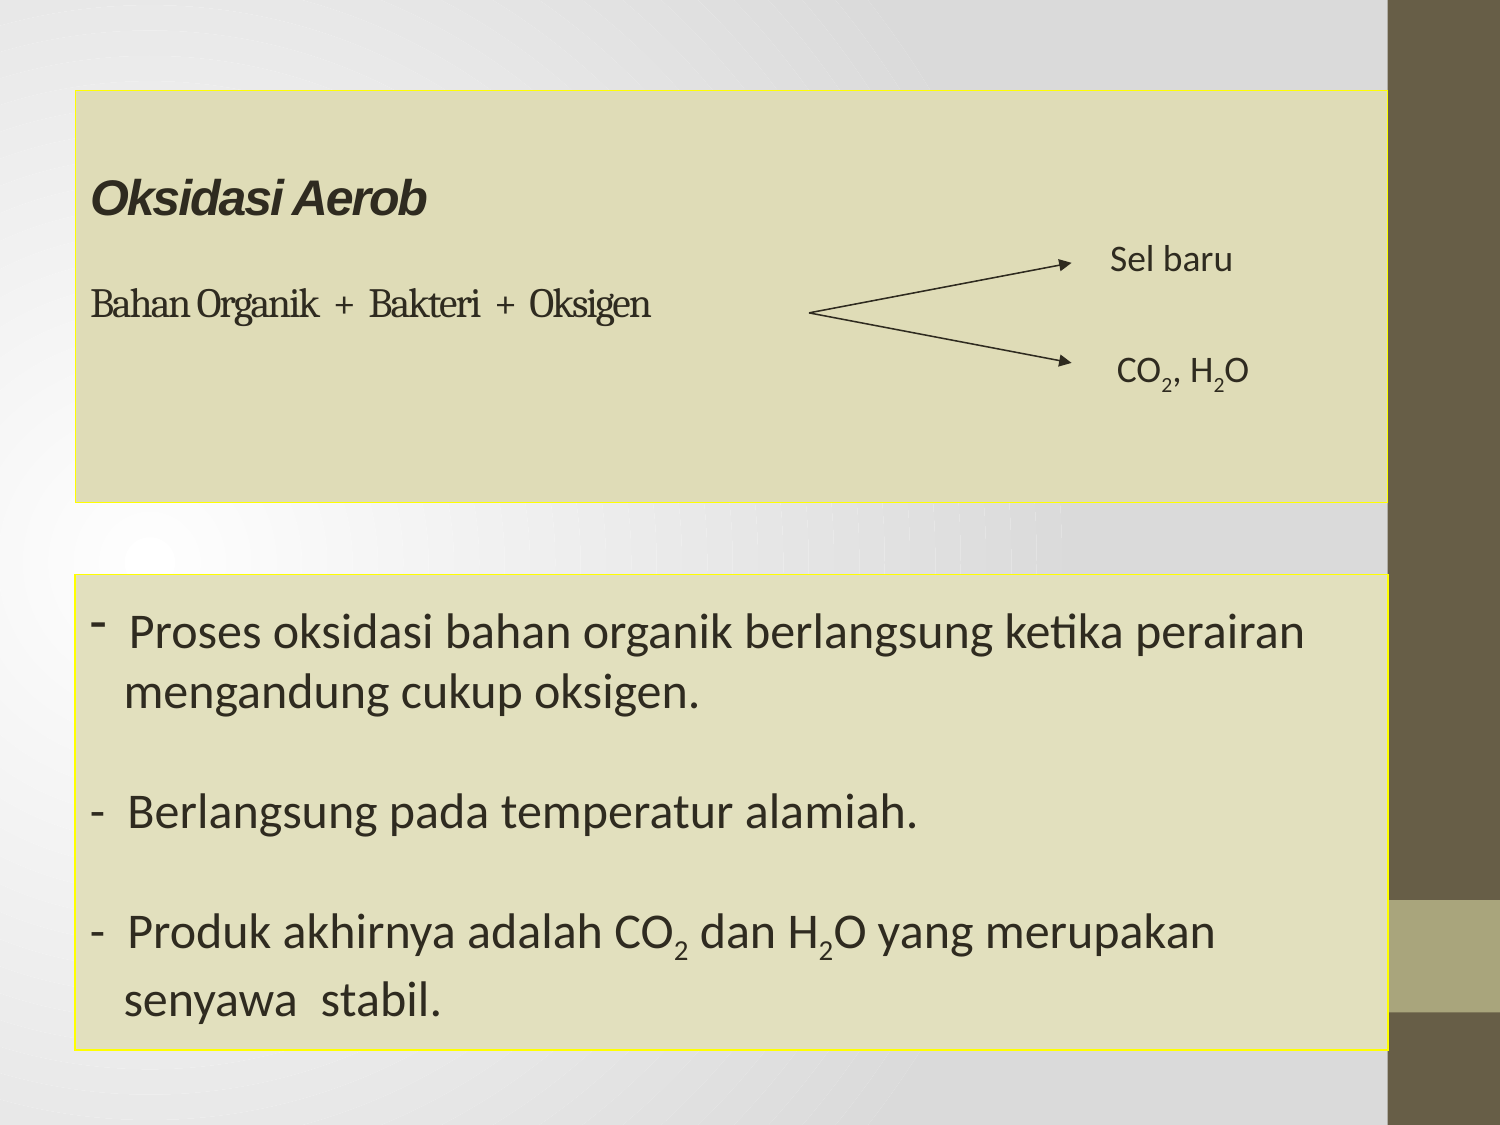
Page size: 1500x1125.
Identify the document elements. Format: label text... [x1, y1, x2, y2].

title Oksidasi Aerob Bahan Organik + Bakteri + Oksigen [75, 90, 1388, 503]
text_box Sel baru [1095, 226, 1249, 287]
text_box Proses oksidasi bahan organik berlangsung ketika perairan mengandung cukup oksigen. - Berlangsung pada temperatur alamiah. - Produk akhirnya adalah CO2 dan H2O yang merupakan senyawa stabil. [75, 574, 1388, 1050]
text_box [811, 259, 1072, 313]
text_box [809, 312, 1072, 367]
text_box CO2, H2O [1102, 337, 1265, 404]
